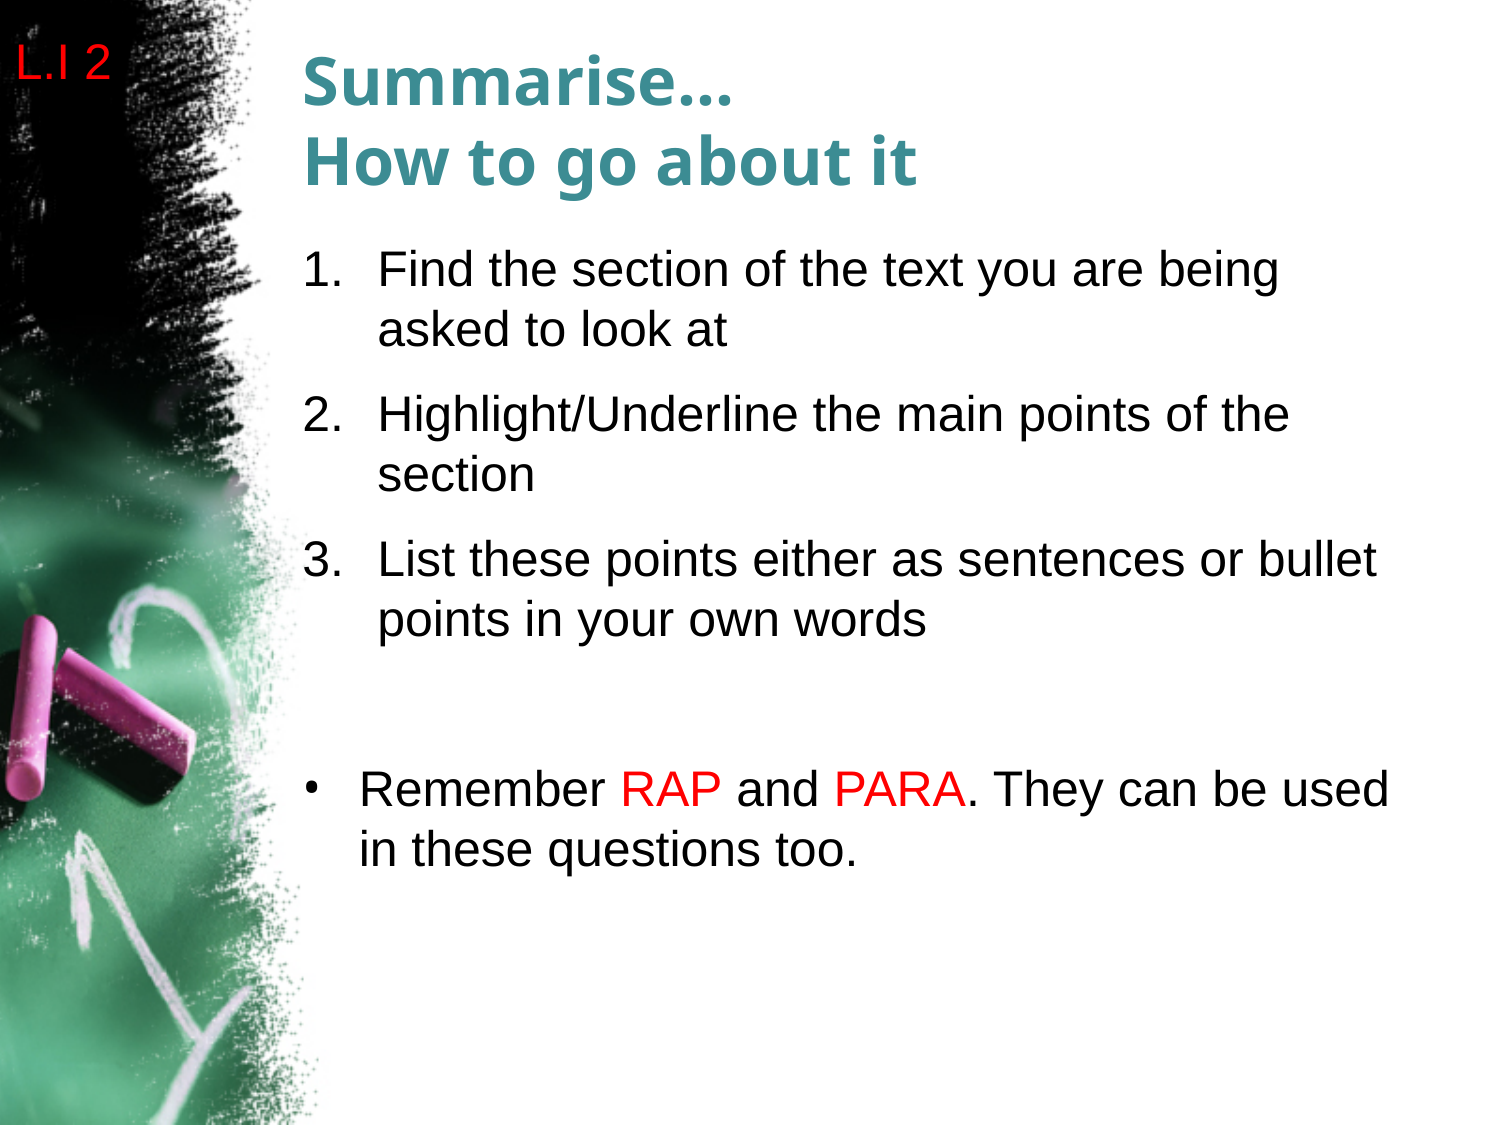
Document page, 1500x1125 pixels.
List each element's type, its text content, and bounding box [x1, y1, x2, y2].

list Find the section of the text you are being asked to look at Highlight/Underline the main points of the section List these points either as sentences or bullet points in your own words Remember RAP and PARA. They can be used in these questions too. [287, 228, 1438, 979]
title Summarise… How to go about it [287, 50, 1438, 188]
picture [0, 0, 1500, 1125]
text_box L.I 2 [0, 33, 140, 97]
